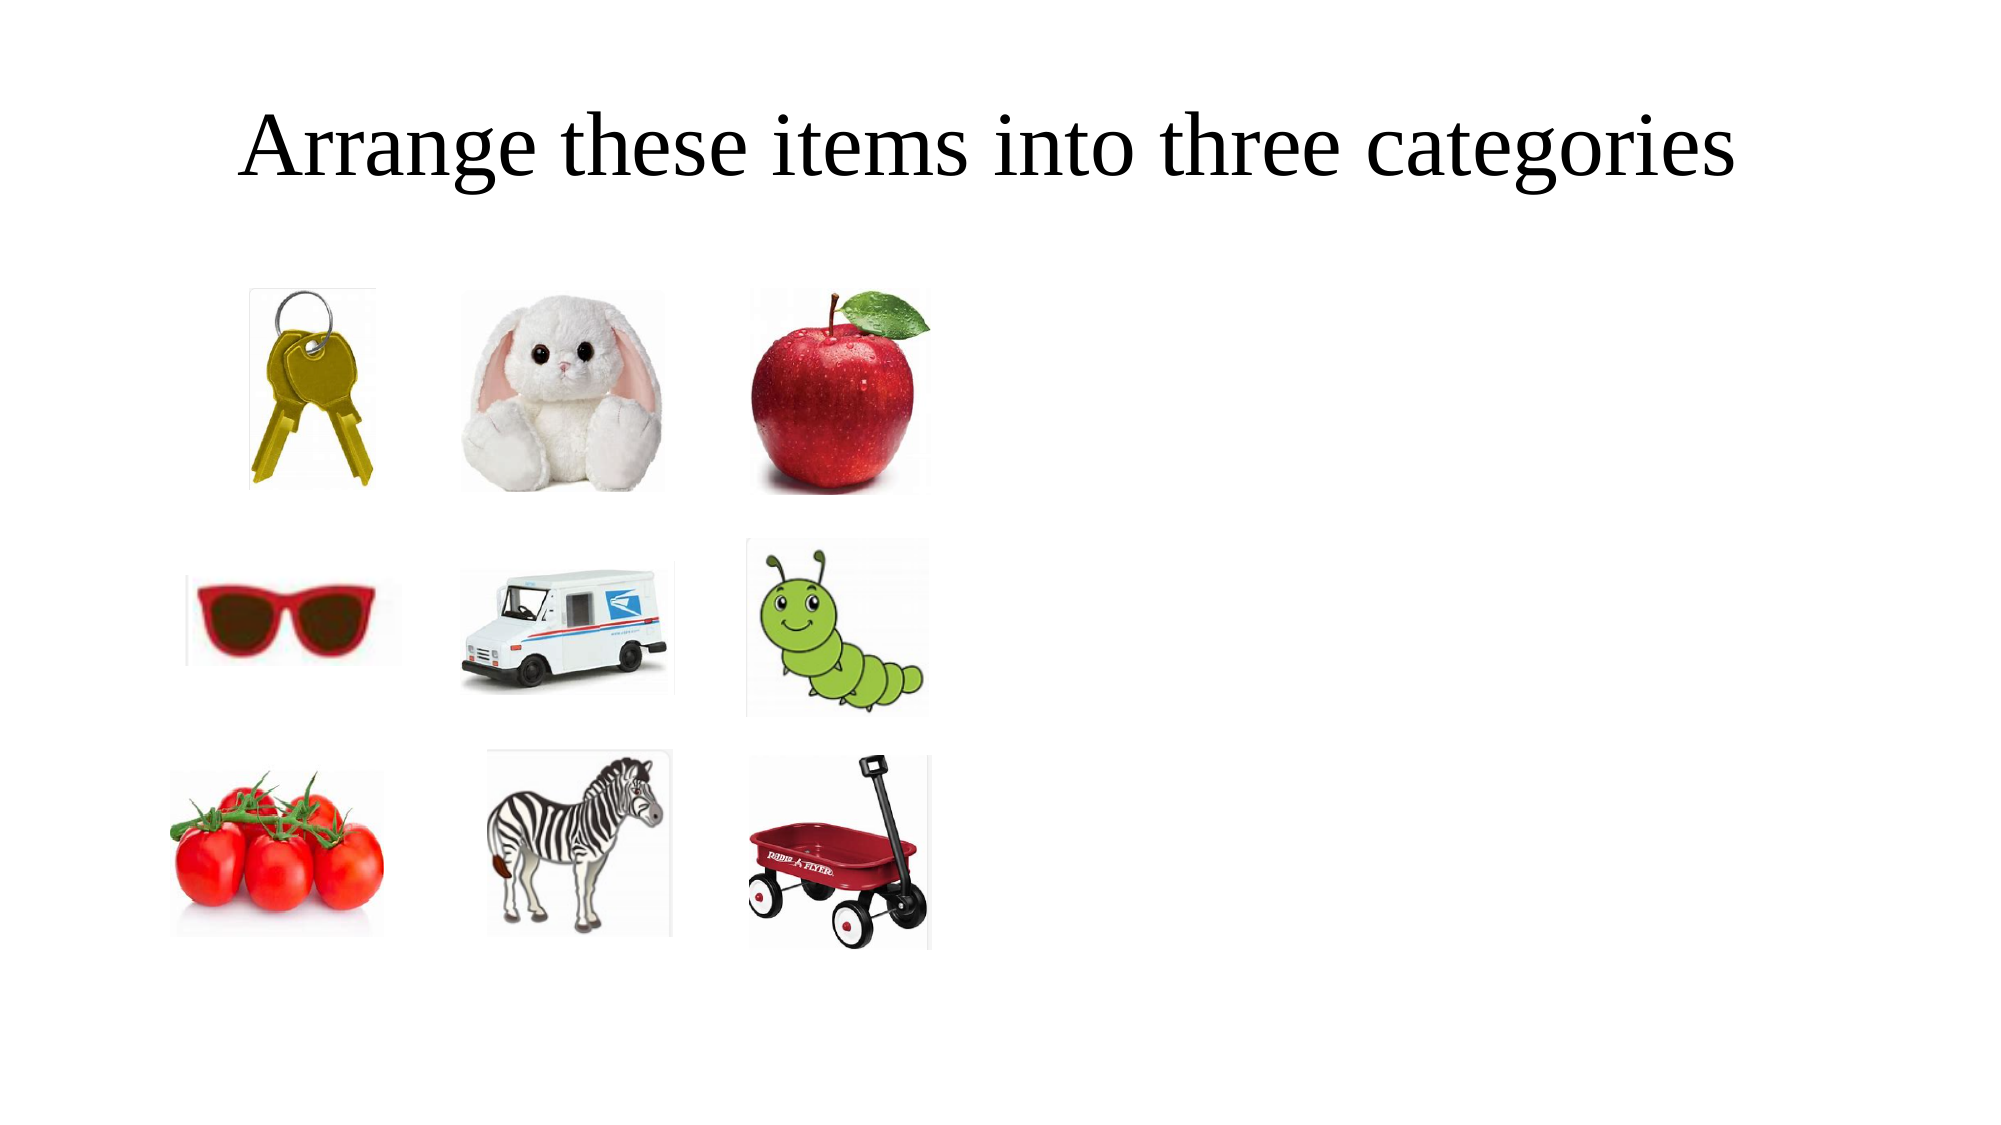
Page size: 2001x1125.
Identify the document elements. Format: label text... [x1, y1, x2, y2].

picture [748, 754, 932, 951]
picture [184, 575, 403, 666]
picture [168, 754, 386, 937]
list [249, 287, 376, 490]
picture [487, 748, 674, 937]
picture [456, 560, 675, 695]
picture [750, 287, 931, 495]
picture [461, 290, 665, 493]
title Arrange these items into three categories [99, 45, 1900, 233]
picture [745, 538, 929, 717]
